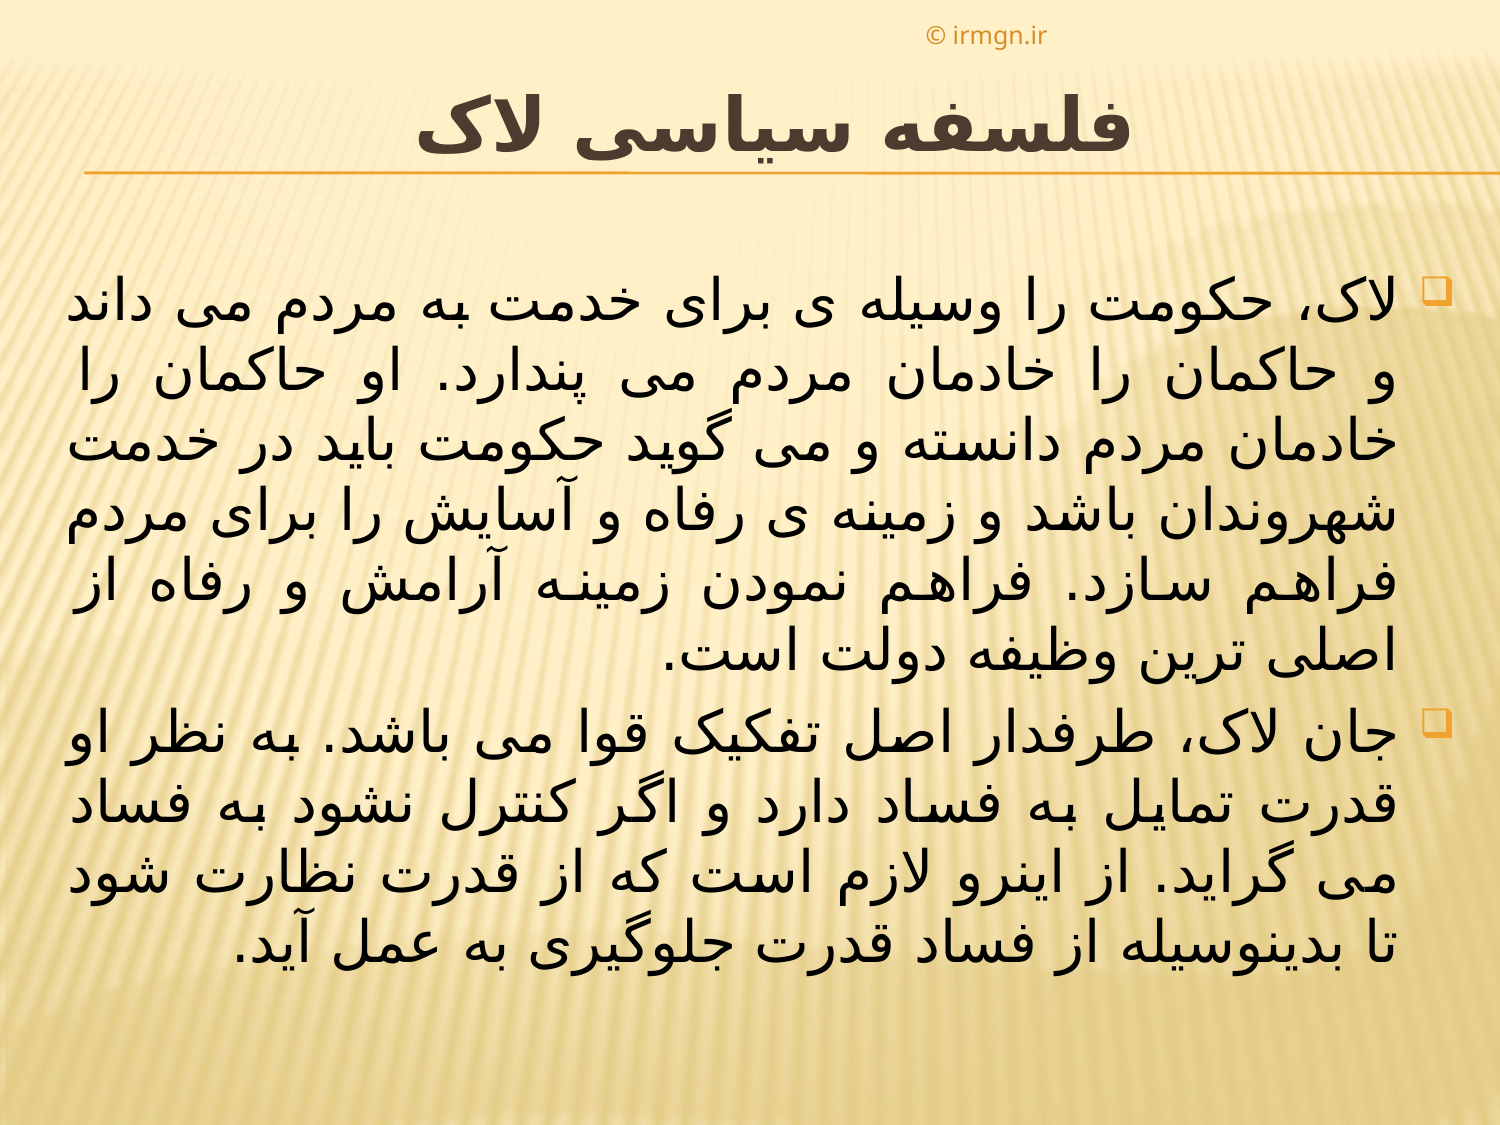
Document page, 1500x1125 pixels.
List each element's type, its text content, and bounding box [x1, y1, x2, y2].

list لاک، حکومت را وسیله ی برای خدمت به مردم می داند و حاکمان را خادمان مردم می پندارد. او حاکمان را خادمان مردم دانسته و می گوید حکومت باید در خدمت شهروندان باشد و زمینه ی رفاه و آسایش را برای مردم فراهم سازد. فراهم نمودن زمینه آرامش و رفاه از اصلی ترین وظیفه دولت است. جان لاک، طرفدار اصل تفکیک قوا می باشد. به نظر او قدرت تمایل به فساد دارد و اگر کنترل نشود به فساد می گراید. از اینرو لازم است که از قدرت نظارت شود تا بدینوسیله از فساد قدرت جلوگیری به عمل آید. [50, 254, 1471, 1071]
title فلسفه سیاسی لاک [50, 30, 1475, 213]
footer © irmgn.ir [587, 12, 1063, 60]
